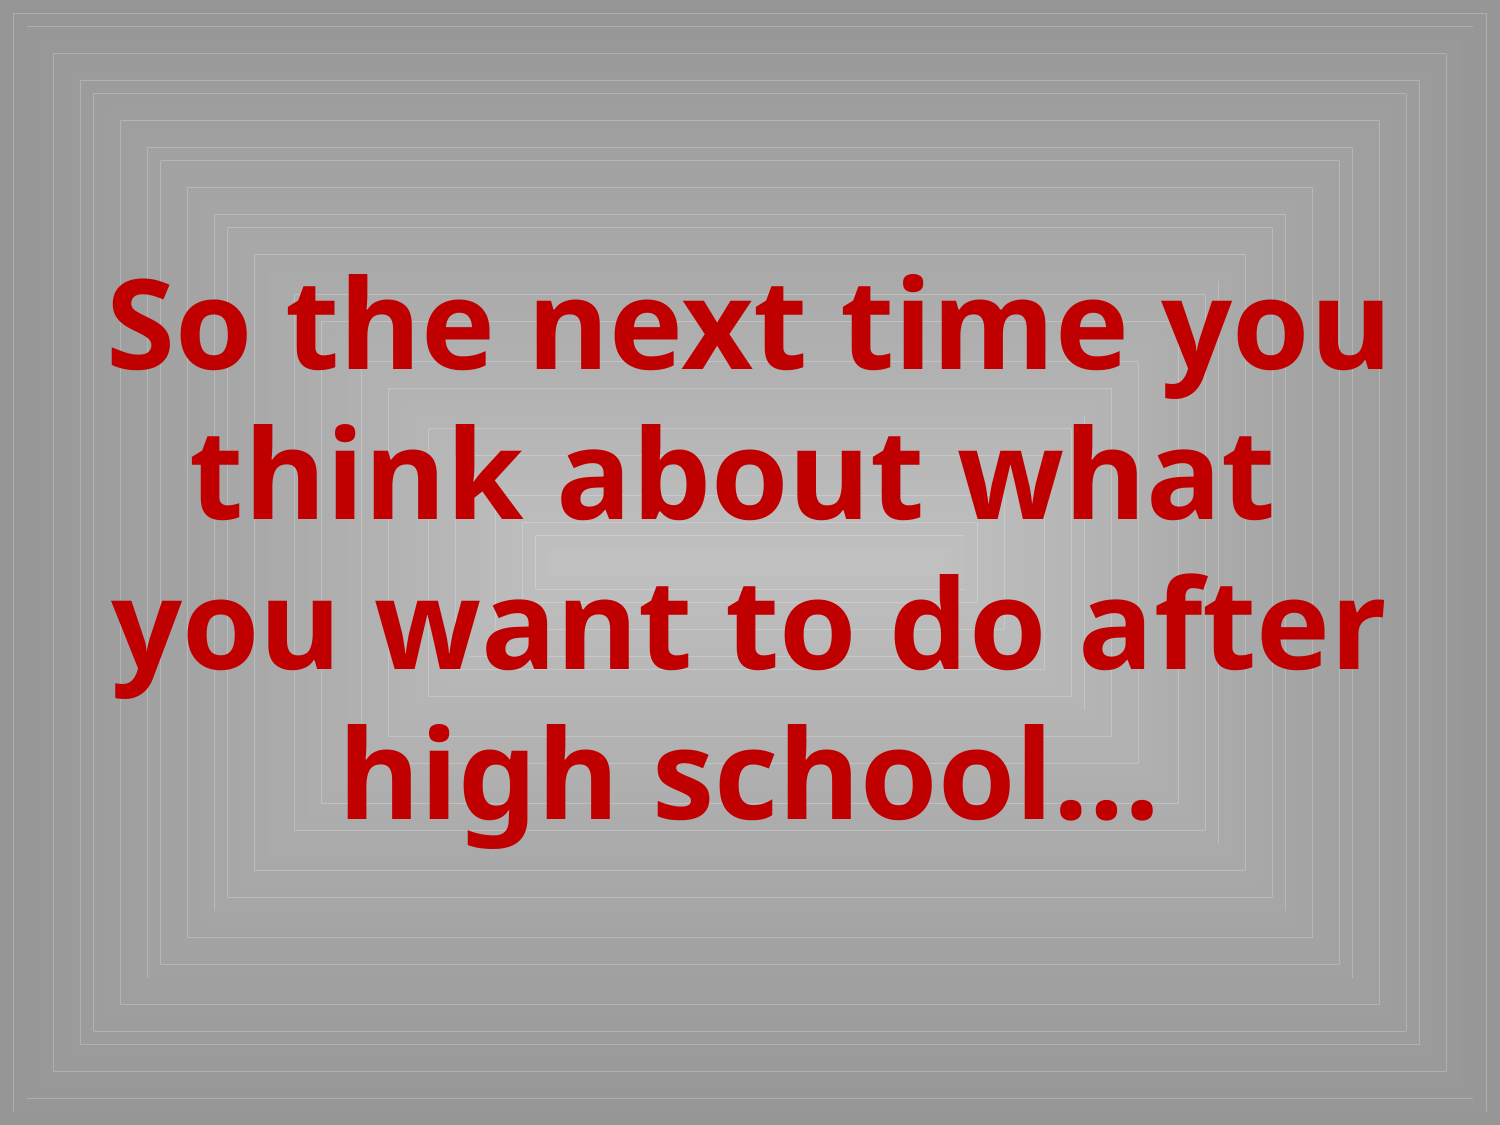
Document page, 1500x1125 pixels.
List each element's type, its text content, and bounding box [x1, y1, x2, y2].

list So the next time you think about what you want to do after high school… [75, 237, 1425, 980]
